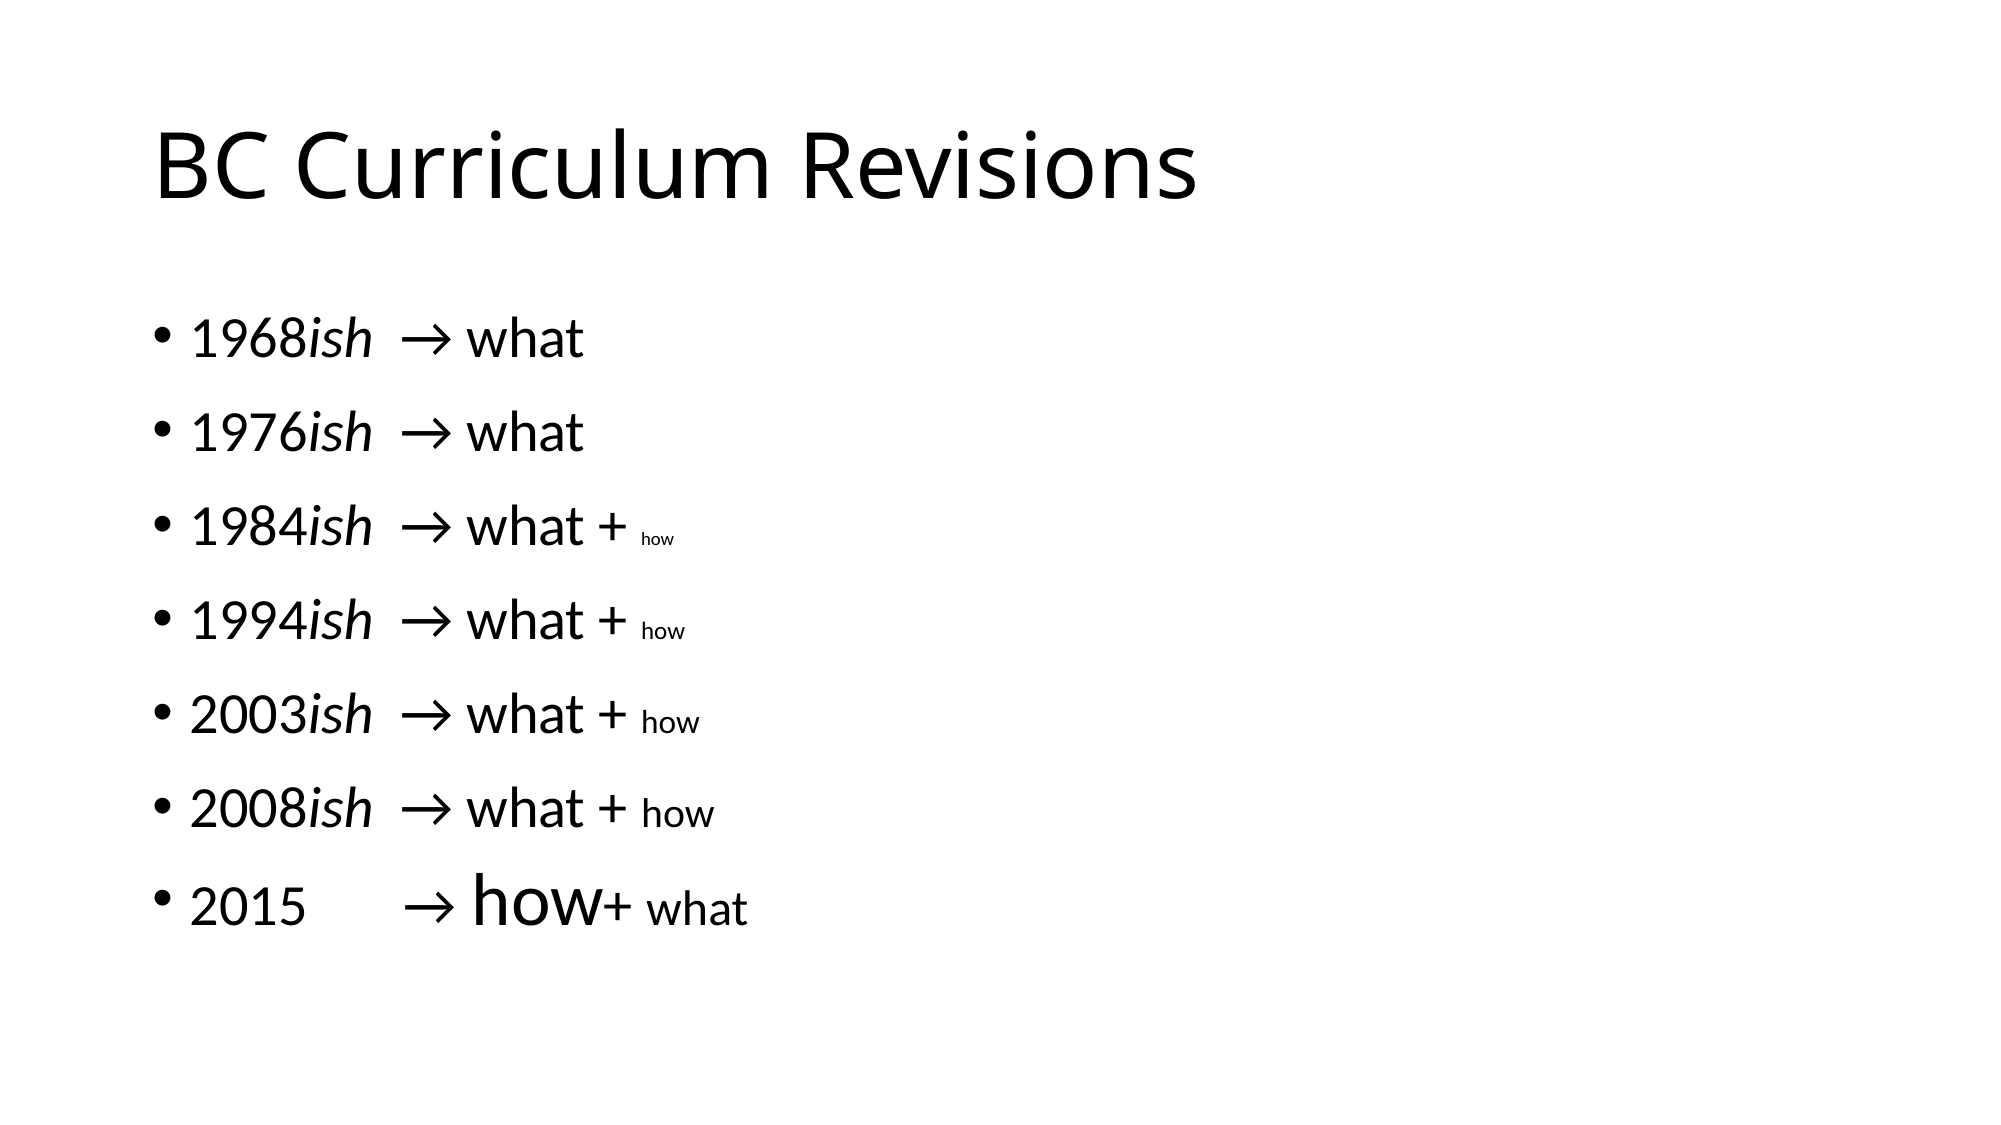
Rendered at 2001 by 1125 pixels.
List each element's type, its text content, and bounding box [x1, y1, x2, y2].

title BC Curriculum Revisions [137, 59, 1863, 278]
list 1968ish → what 1976ish → what 1984ish → what + how 1994ish → what + how 2003ish → what + how 2008ish → what + how 2015ish → how+ what [137, 299, 1863, 1014]
